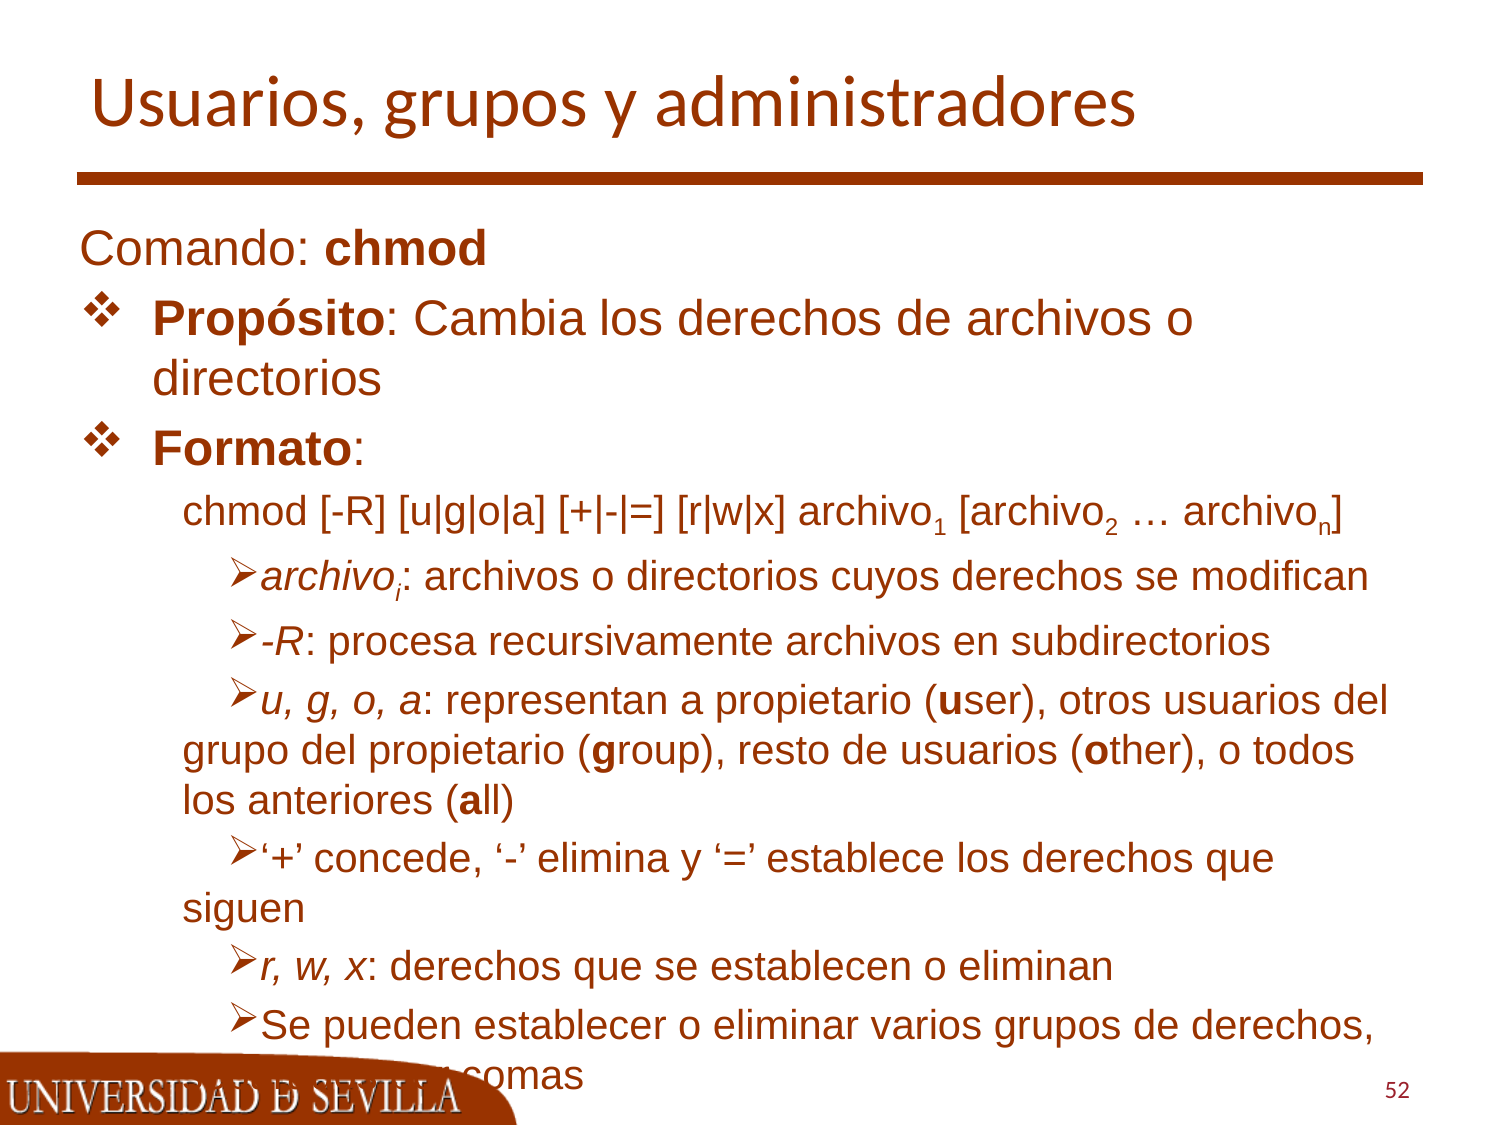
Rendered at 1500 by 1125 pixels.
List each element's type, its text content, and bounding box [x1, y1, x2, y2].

picture [0, 1044, 520, 1125]
slide_number 52 [1074, 1058, 1425, 1119]
text_box Comando: chmod Propósito: Cambia los derechos de archivos o directorios Formato: chmod [-R] [u|g|o|a] [+|-|=] [r|w|x] archivo1 [archivo2 … archivon] archivoi: archivos o directorios cuyos derechos se modifican -R: procesa recursivamente archivos en subdirectorios u, g, o, a: representan a propietario (user), otros usuarios del grupo del propietario (group), resto de usuarios (other), o todos los anteriores (all) ‘+’ concede, ‘-’ elimina y ‘=’ establece los derechos que siguen r, w, x: derechos que se establecen o eliminan Se pueden establecer o eliminar varios grupos de derechos, separados por comas [64, 208, 1425, 393]
title Usuarios, grupos y administradores [75, 45, 1425, 149]
